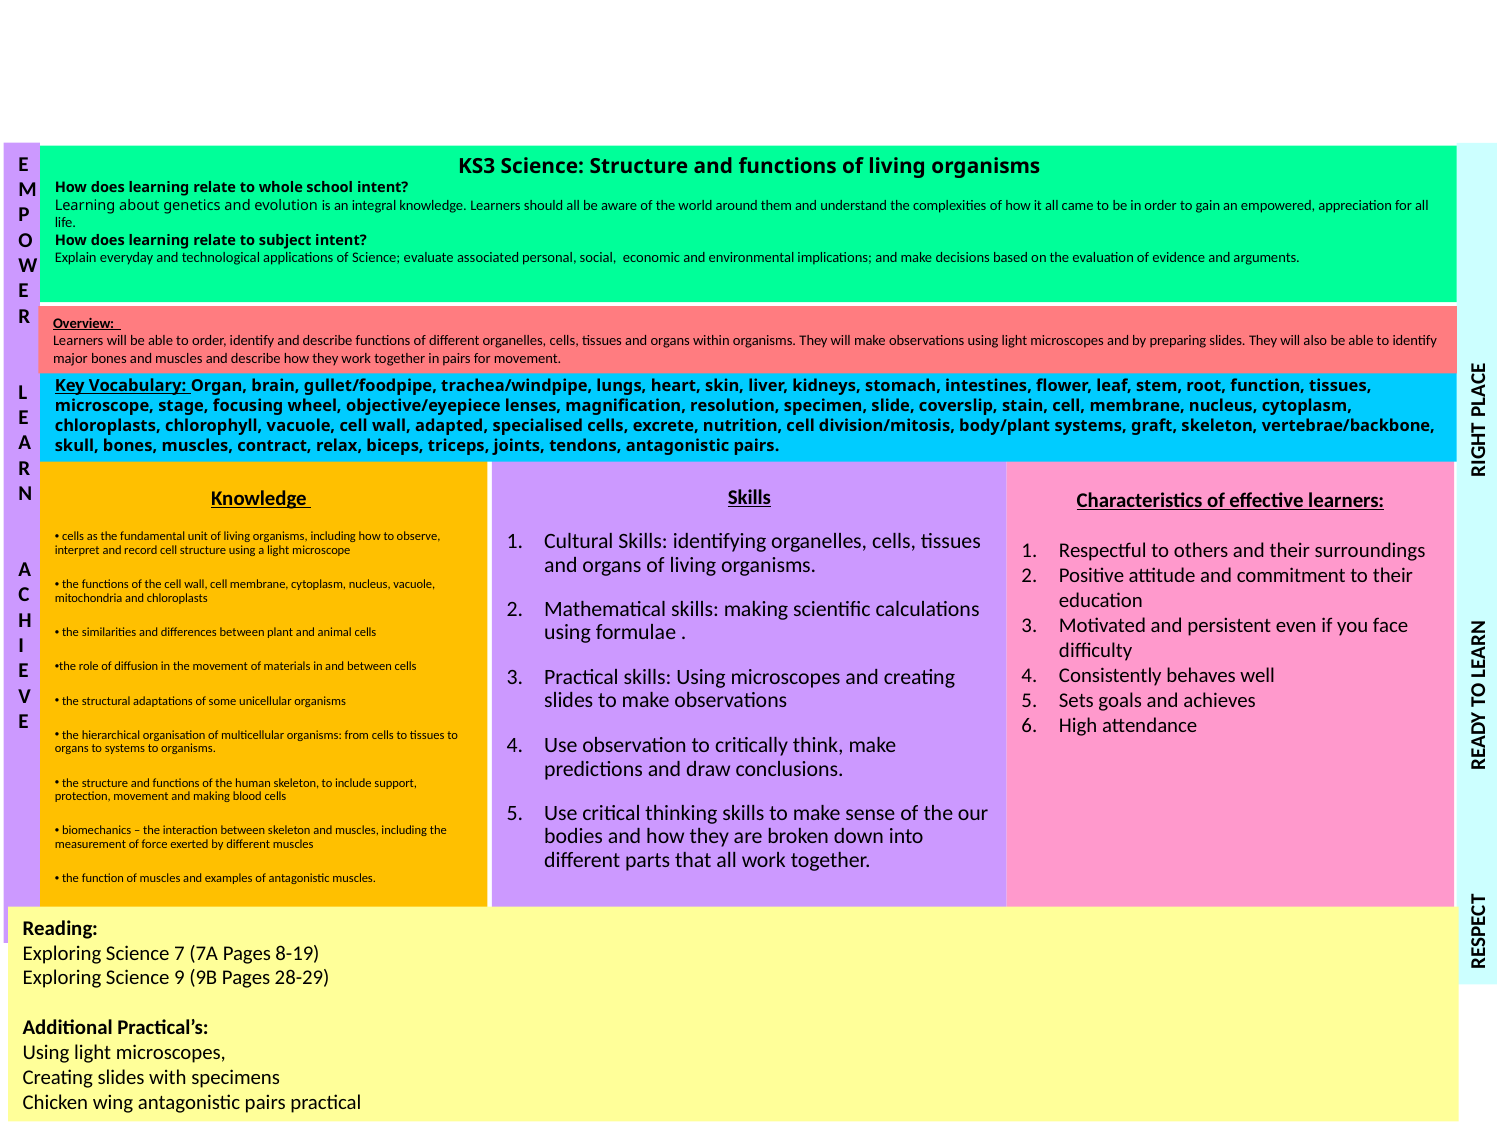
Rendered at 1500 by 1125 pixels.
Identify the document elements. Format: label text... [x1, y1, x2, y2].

text_box Skills Cultural Skills: identifying organelles, cells, tissues and organs of living organisms. Mathematical skills: making scientific calculations using formulae . Practical skills: Using microscopes and creating slides to make observations Use observation to critically think, make predictions and draw conclusions. Use critical thinking skills to make sense of the our bodies and how they are broken down into different parts that all work together. [491, 462, 1006, 906]
text_box KS3 Science: Structure and functions of living organisms How does learning relate to whole school intent? Learning about genetics and evolution is an integral knowledge. Learners should all be aware of the world around them and understand the complexities of how it all came to be in order to gain an empowered, appreciation for all life. How does learning relate to subject intent? Explain everyday and technological applications of Science; evaluate associated personal, social, economic and environmental implications; and make decisions based on the evaluation of evidence and arguments. [40, 145, 1456, 303]
text_box Key Vocabulary: Organ, brain, gullet/foodpipe, trachea/windpipe, lungs, heart, skin, liver, kidneys, stomach, intestines, flower, leaf, stem, root, function, tissues, microscope, stage, focusing wheel, objective/eyepiece lenses, magnification, resolution, specimen, slide, coverslip, stain, cell, membrane, nucleus, cytoplasm, chloroplasts, chlorophyll, vacuole, cell wall, adapted, specialised cells, excrete, nutrition, cell division/mitosis, body/plant systems, graft, skeleton, vertebrae/backbone, skull, bones, muscles, contract, relax, biceps, triceps, joints, tendons, antagonistic pairs. [40, 374, 1456, 462]
text_box Knowledge cells as the fundamental unit of living organisms, including how to observe, interpret and record cell structure using a light microscope the functions of the cell wall, cell membrane, cytoplasm, nucleus, vacuole, mitochondria and chloroplasts the similarities and differences between plant and animal cells the role of diffusion in the movement of materials in and between cells the structural adaptations of some unicellular organisms the hierarchical organisation of multicellular organisms: from cells to tissues to organs to systems to organisms. the structure and functions of the human skeleton, to include support, protection, movement and making blood cells biomechanics – the interaction between skeleton and muscles, including the measurement of force exerted by different muscles the function of muscles and examples of antagonistic muscles. [40, 462, 488, 906]
text_box RESPECT READY TO LEARN RIGHT PLACE [1456, 142, 1497, 985]
text_box Overview: Learners will be able to order, identify and describe functions of different organelles, cells, tissues and organs within organisms. They will make observations using light microscopes and by preparing slides. They will also be able to identify major bones and muscles and describe how they work together in pairs for movement. [38, 306, 1457, 374]
text_box EMPOWER LEARN ACHIEVE [3, 142, 40, 943]
text_box Reading: Exploring Science 7 (7A Pages 8-19) Exploring Science 9 (9B Pages 28-29) Additional Practical’s: Using light microscopes, Creating slides with specimens Chicken wing antagonistic pairs practical [8, 906, 1459, 1122]
text_box Characteristics of effective learners: Respectful to others and their surroundings Positive attitude and commitment to their education Motivated and persistent even if you face difficulty Consistently behaves well Sets goals and achieves High attendance [1006, 462, 1455, 906]
